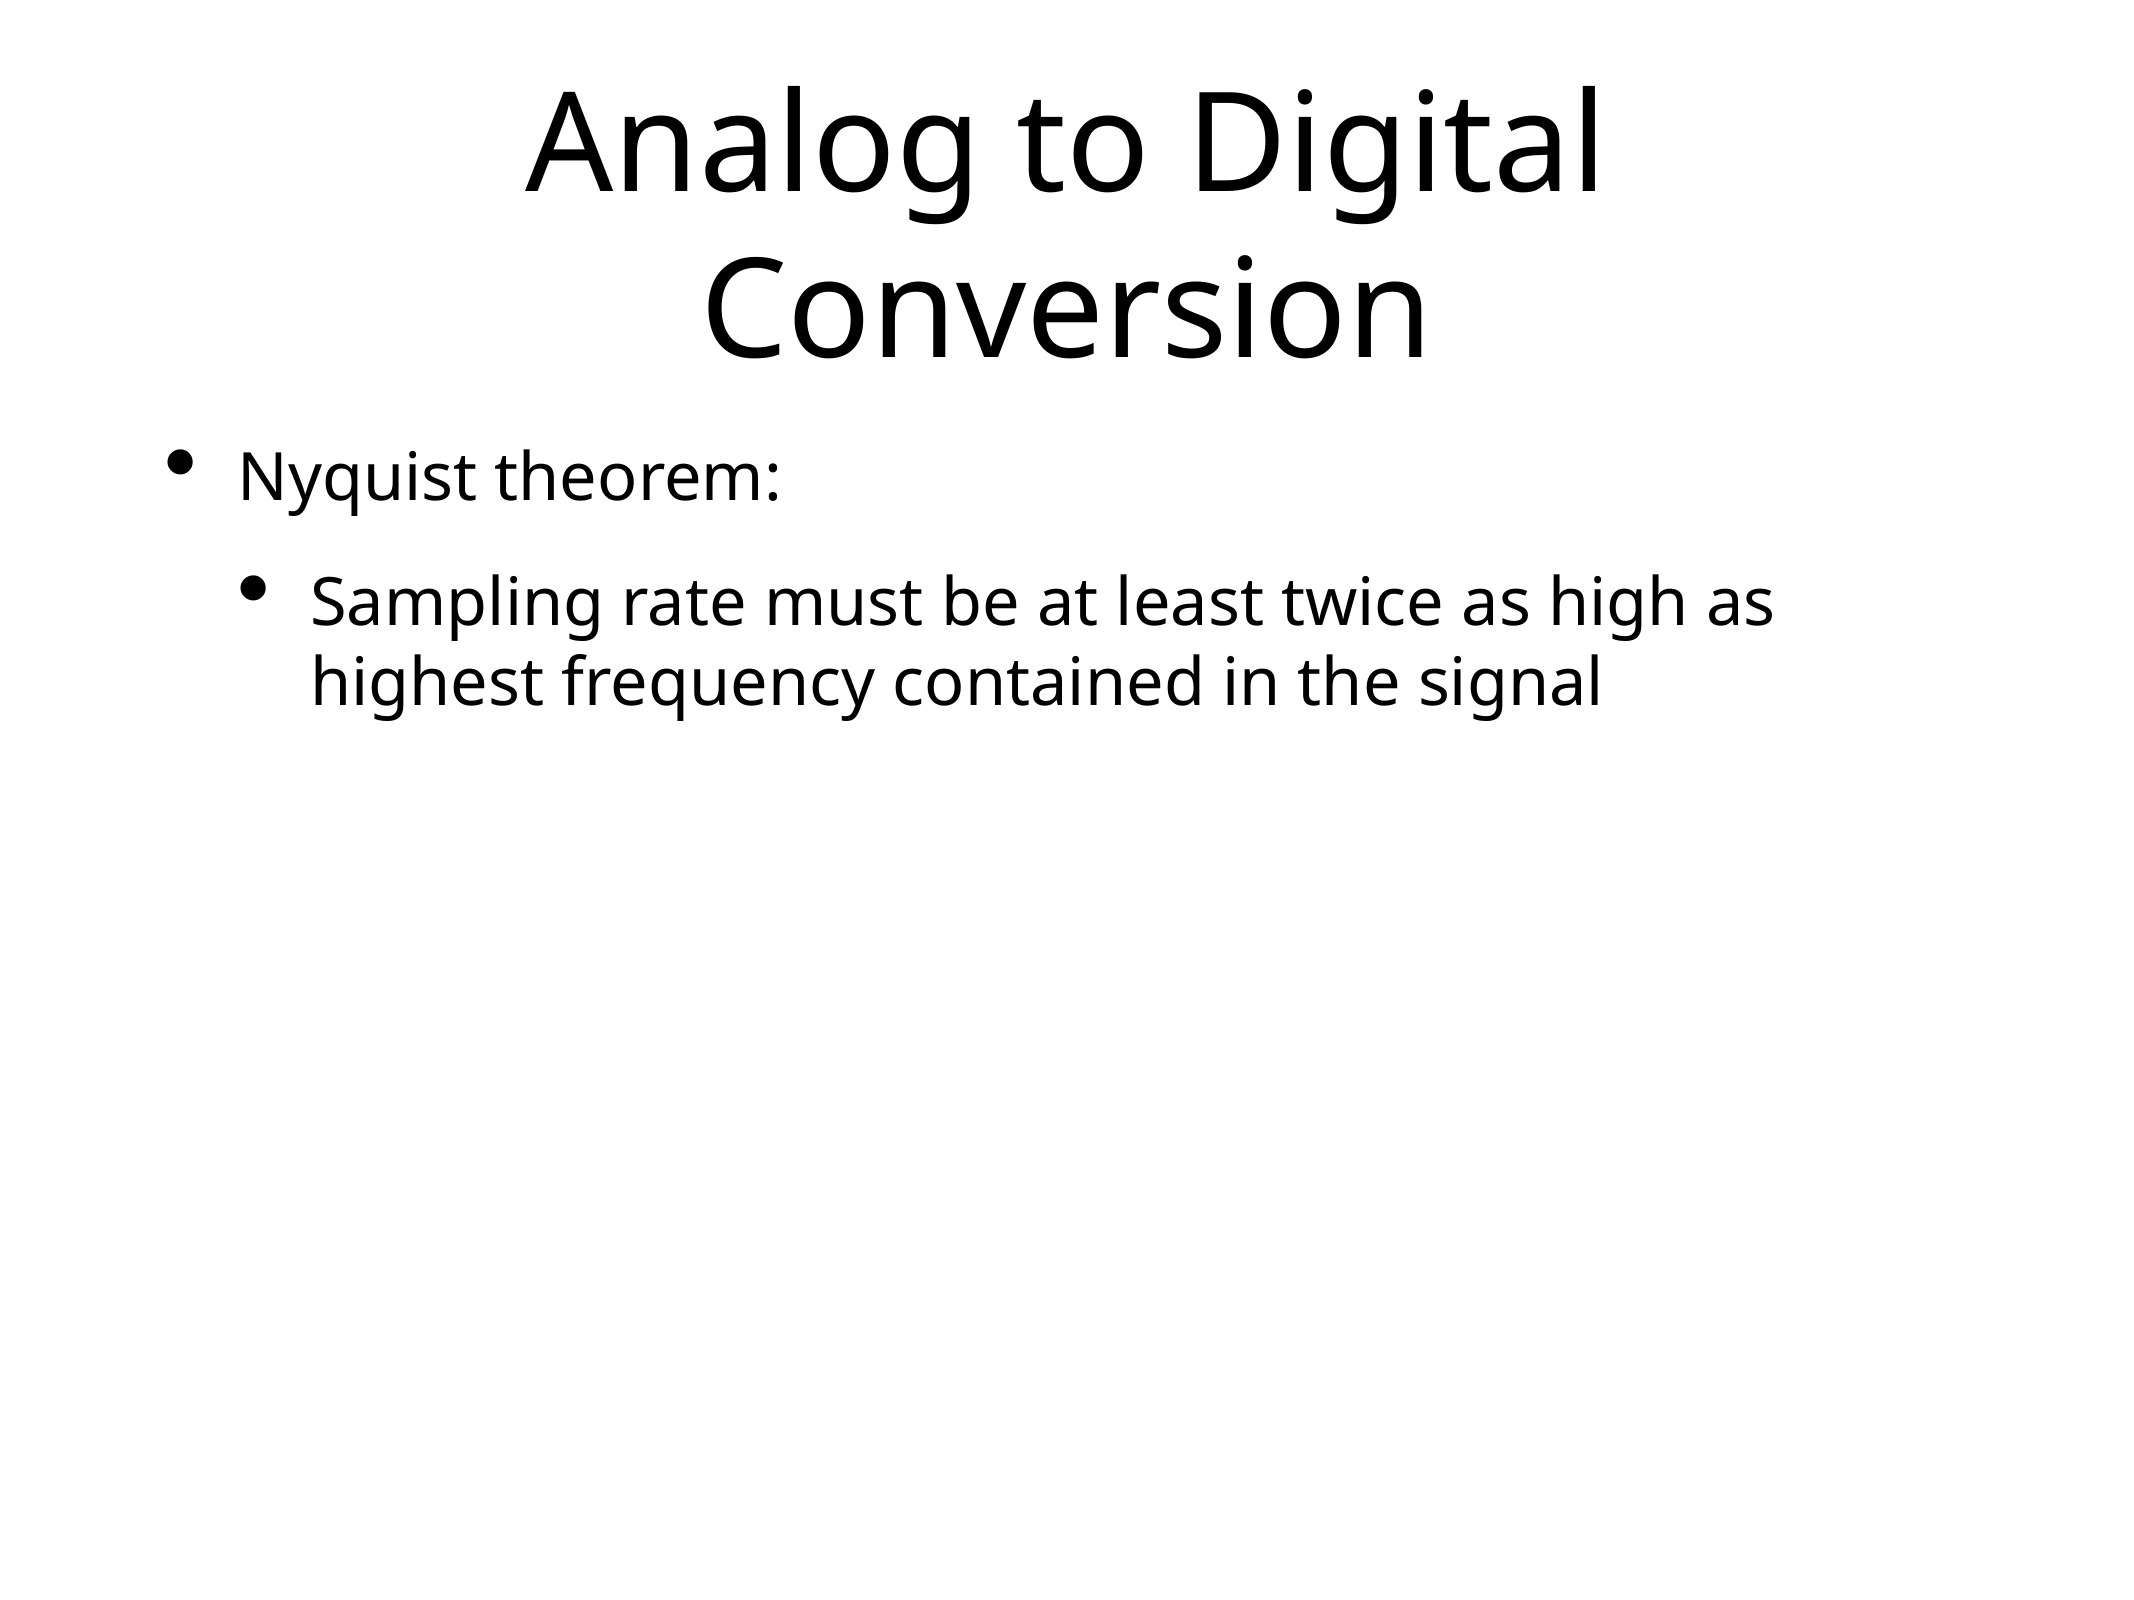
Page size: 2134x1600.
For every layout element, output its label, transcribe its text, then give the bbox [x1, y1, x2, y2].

title Analog to Digital Conversion [155, 41, 1978, 397]
list Nyquist theorem: Sampling rate must be at least twice as high as highest frequency contained in the signal [155, 424, 1978, 1457]
